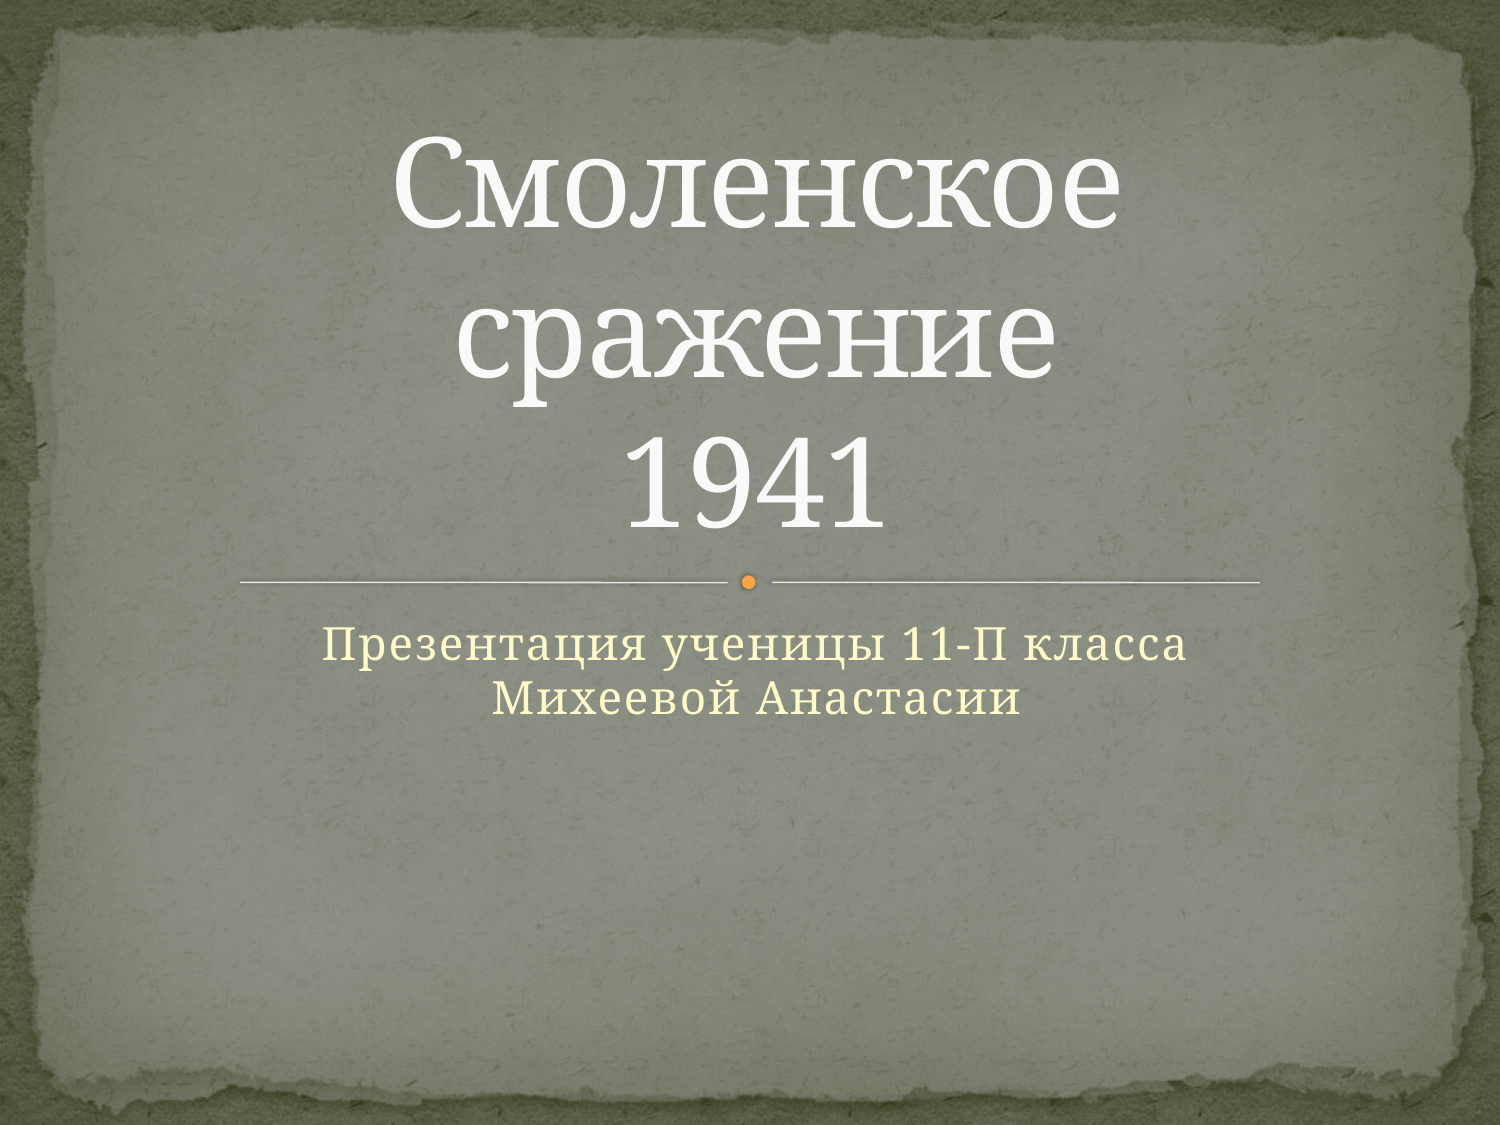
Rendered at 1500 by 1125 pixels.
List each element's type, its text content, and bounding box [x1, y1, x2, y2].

subtitle Презентация ученицы 11-П класса Михеевой Анастасии [75, 606, 1438, 795]
title Смоленское сражение 1941 [74, 235, 1438, 561]
